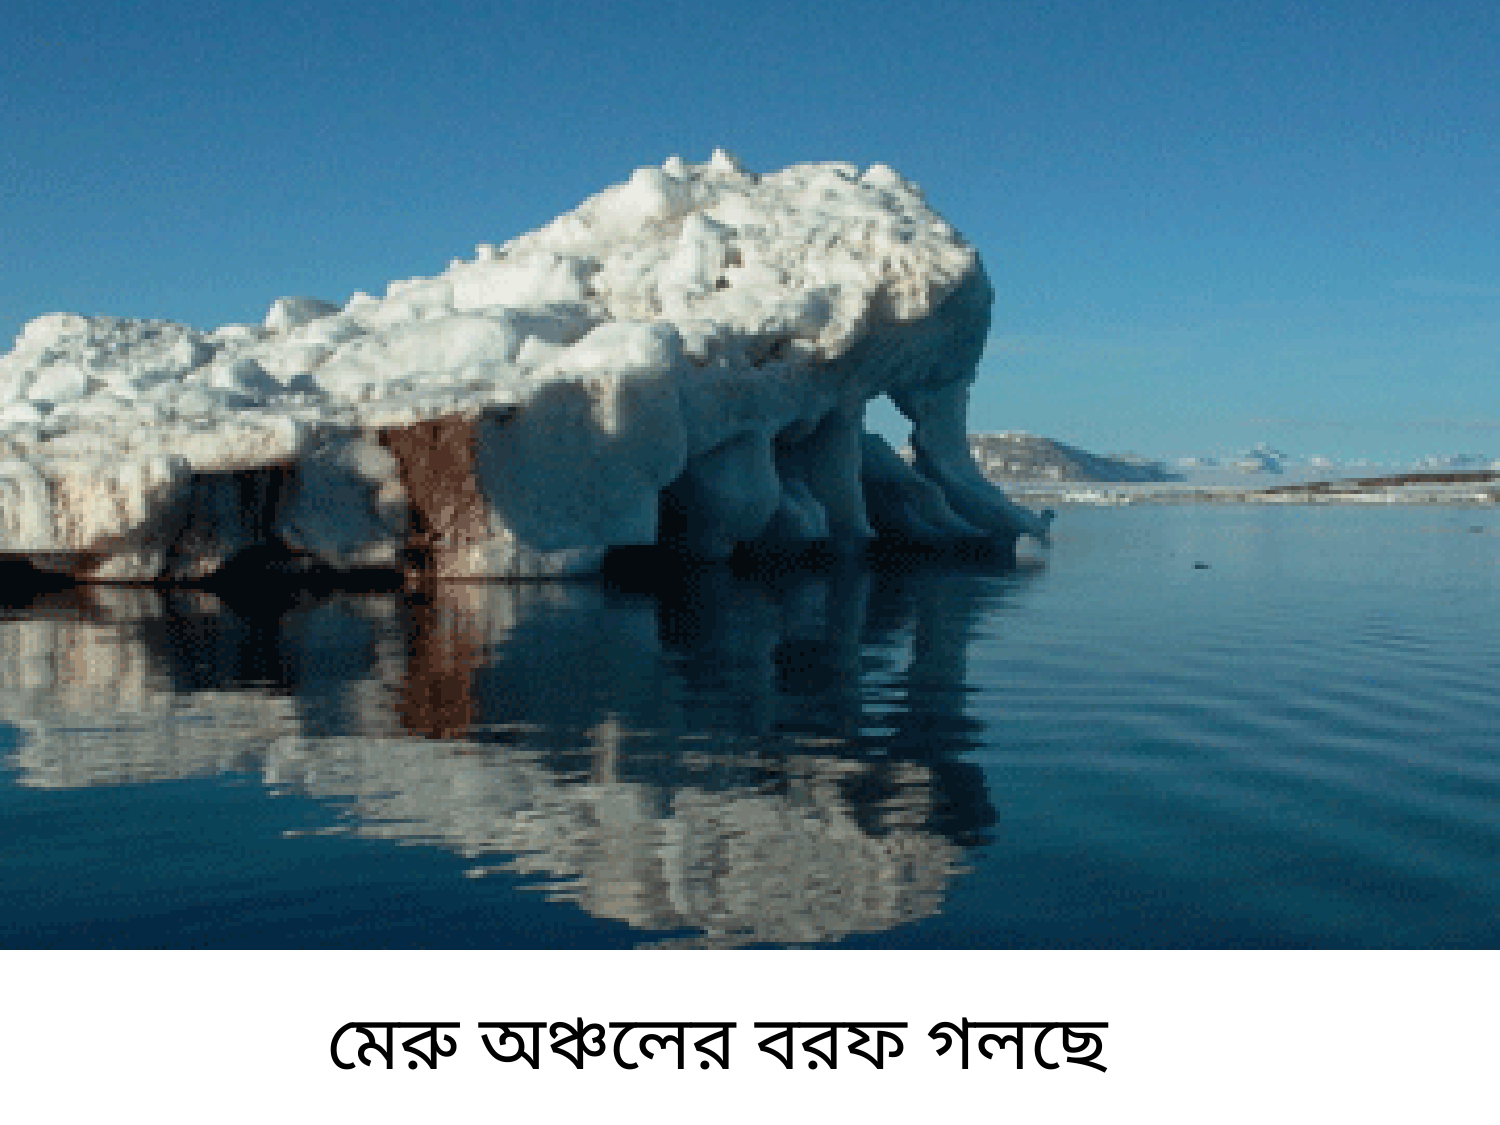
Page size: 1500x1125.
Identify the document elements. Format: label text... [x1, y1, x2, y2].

picture [0, 0, 1500, 951]
text_box মেরু অঞ্চলের বরফ গলছে [312, 987, 1138, 1093]
